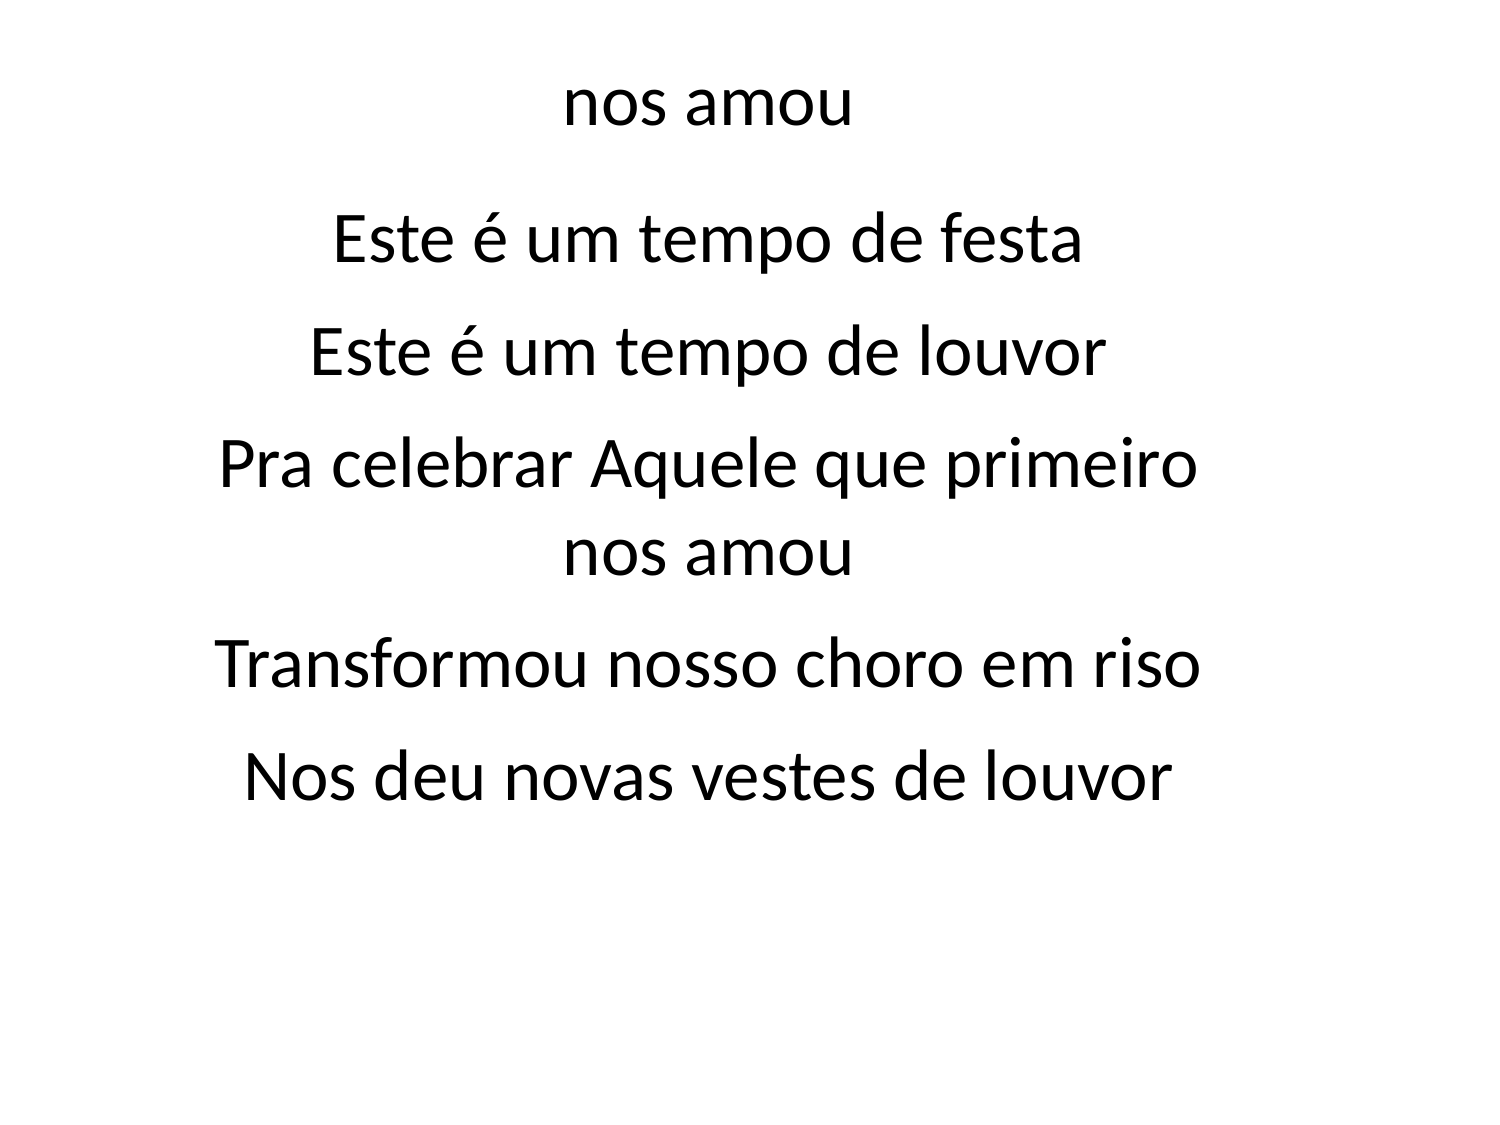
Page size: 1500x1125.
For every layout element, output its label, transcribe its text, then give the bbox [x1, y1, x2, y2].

text_box nos amou Este é um tempo de festa Este é um tempo de louvor Pra celebrar Aquele que primeiro nos amou Transformou nosso choro em riso Nos deu novas vestes de louvor [199, 0, 1218, 823]
